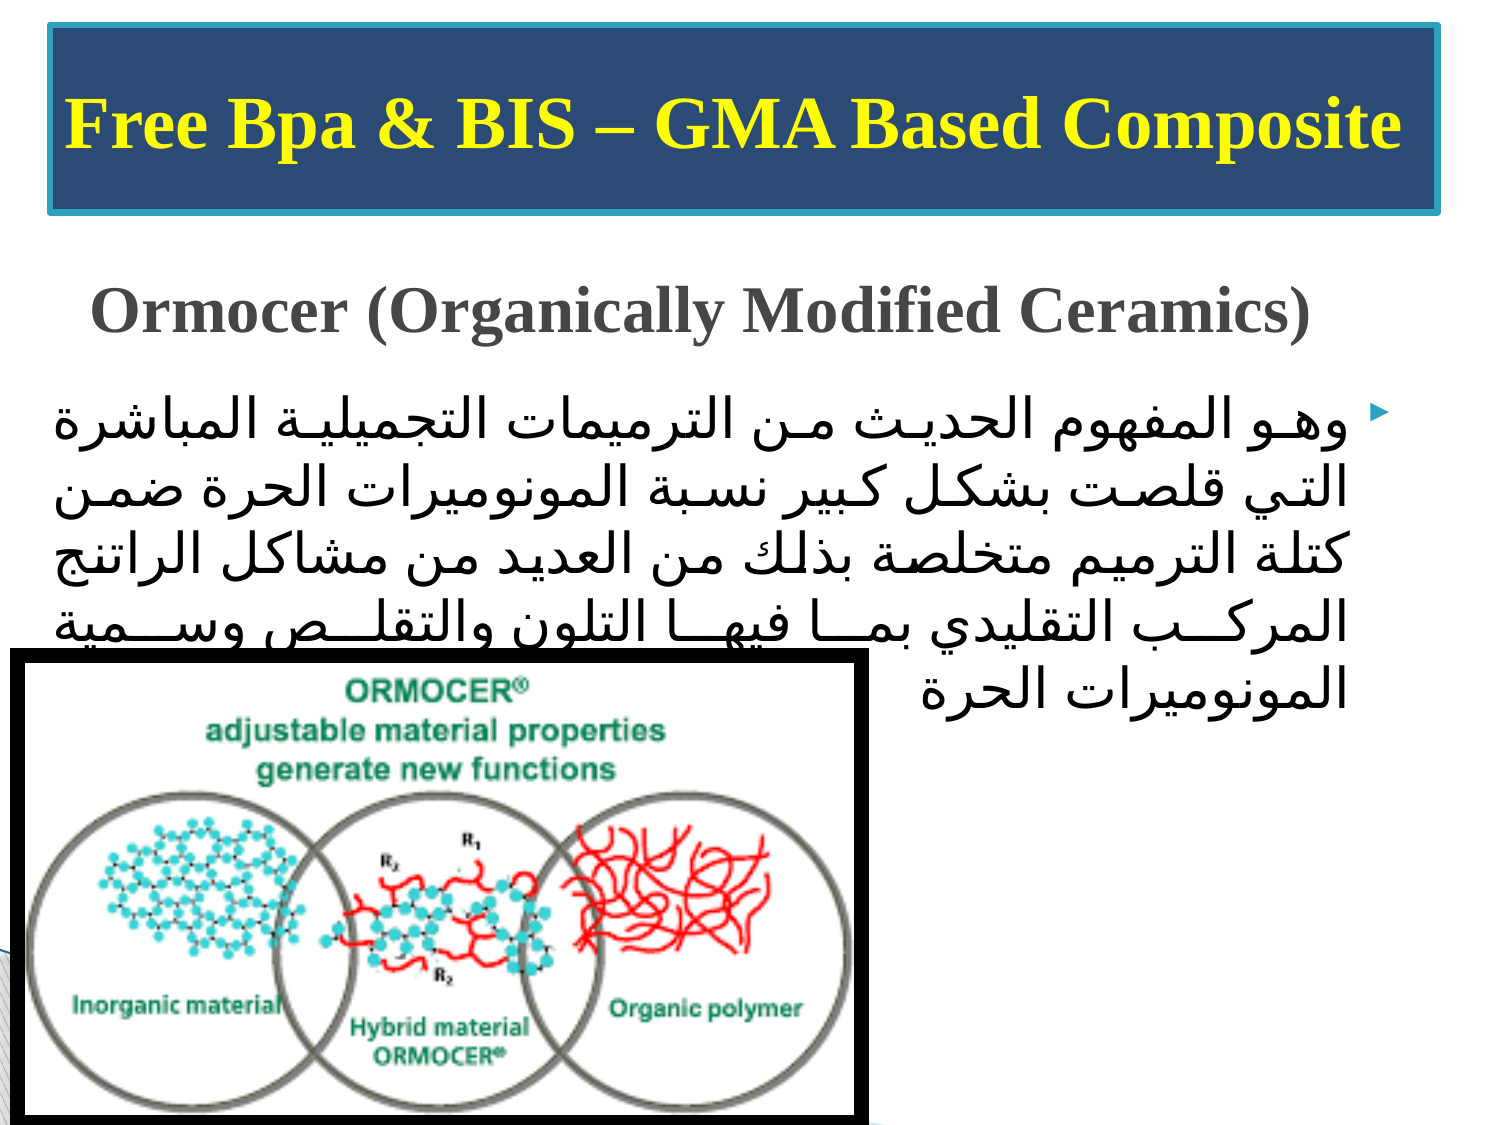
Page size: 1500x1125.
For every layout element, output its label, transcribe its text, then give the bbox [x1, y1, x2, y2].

title Ormocer (Organically Modified Ceramics) [75, 213, 1425, 400]
picture [24, 662, 855, 1116]
list وهو المفهوم الحديث من الترميمات التجميلية المباشرة التي قلصت بشكل كبير نسبة المونوميرات الحرة ضمن كتلة الترميم متخلصة بذلك من العديد من مشاكل الراتنج المركب التقليدي بما فيها التلون والتقلص وسمية المونوميرات الحرة [37, 375, 1425, 850]
text_box Free Bpa & BIS – GMA Based Composite [50, 24, 1438, 213]
